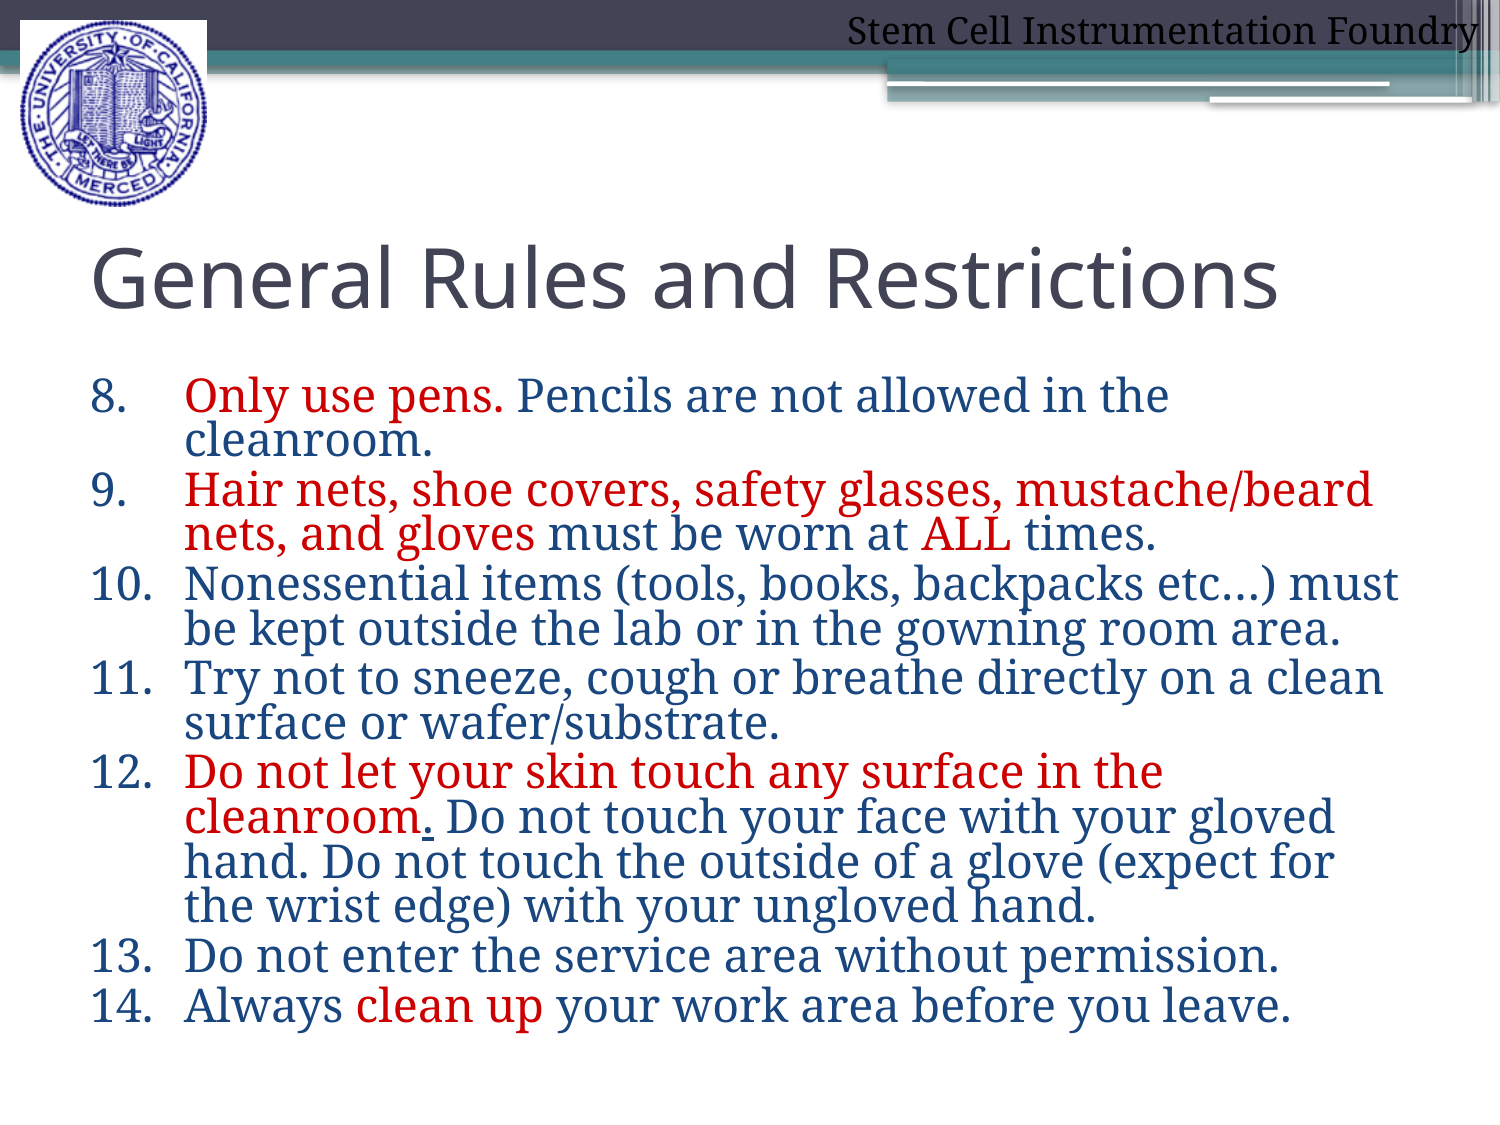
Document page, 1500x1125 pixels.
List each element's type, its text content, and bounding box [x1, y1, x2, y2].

picture [20, 20, 207, 207]
list Only use pens. Pencils are not allowed in the cleanroom. Hair nets, shoe covers, safety glasses, mustache/beard nets, and gloves must be worn at ALL times. Nonessential items (tools, books, backpacks etc…) must be kept outside the lab or in the gowning room area. Try not to sneeze, cough or breathe directly on a clean surface or wafer/substrate. Do not let your skin touch any surface in the cleanroom. Do not touch your face with your gloved hand. Do not touch the outside of a glove (expect for the wrist edge) with your ungloved hand. Do not enter the service area without permission. Always clean up your work area before you leave. [75, 368, 1425, 1079]
title General Rules and Restrictions [75, 187, 1425, 363]
